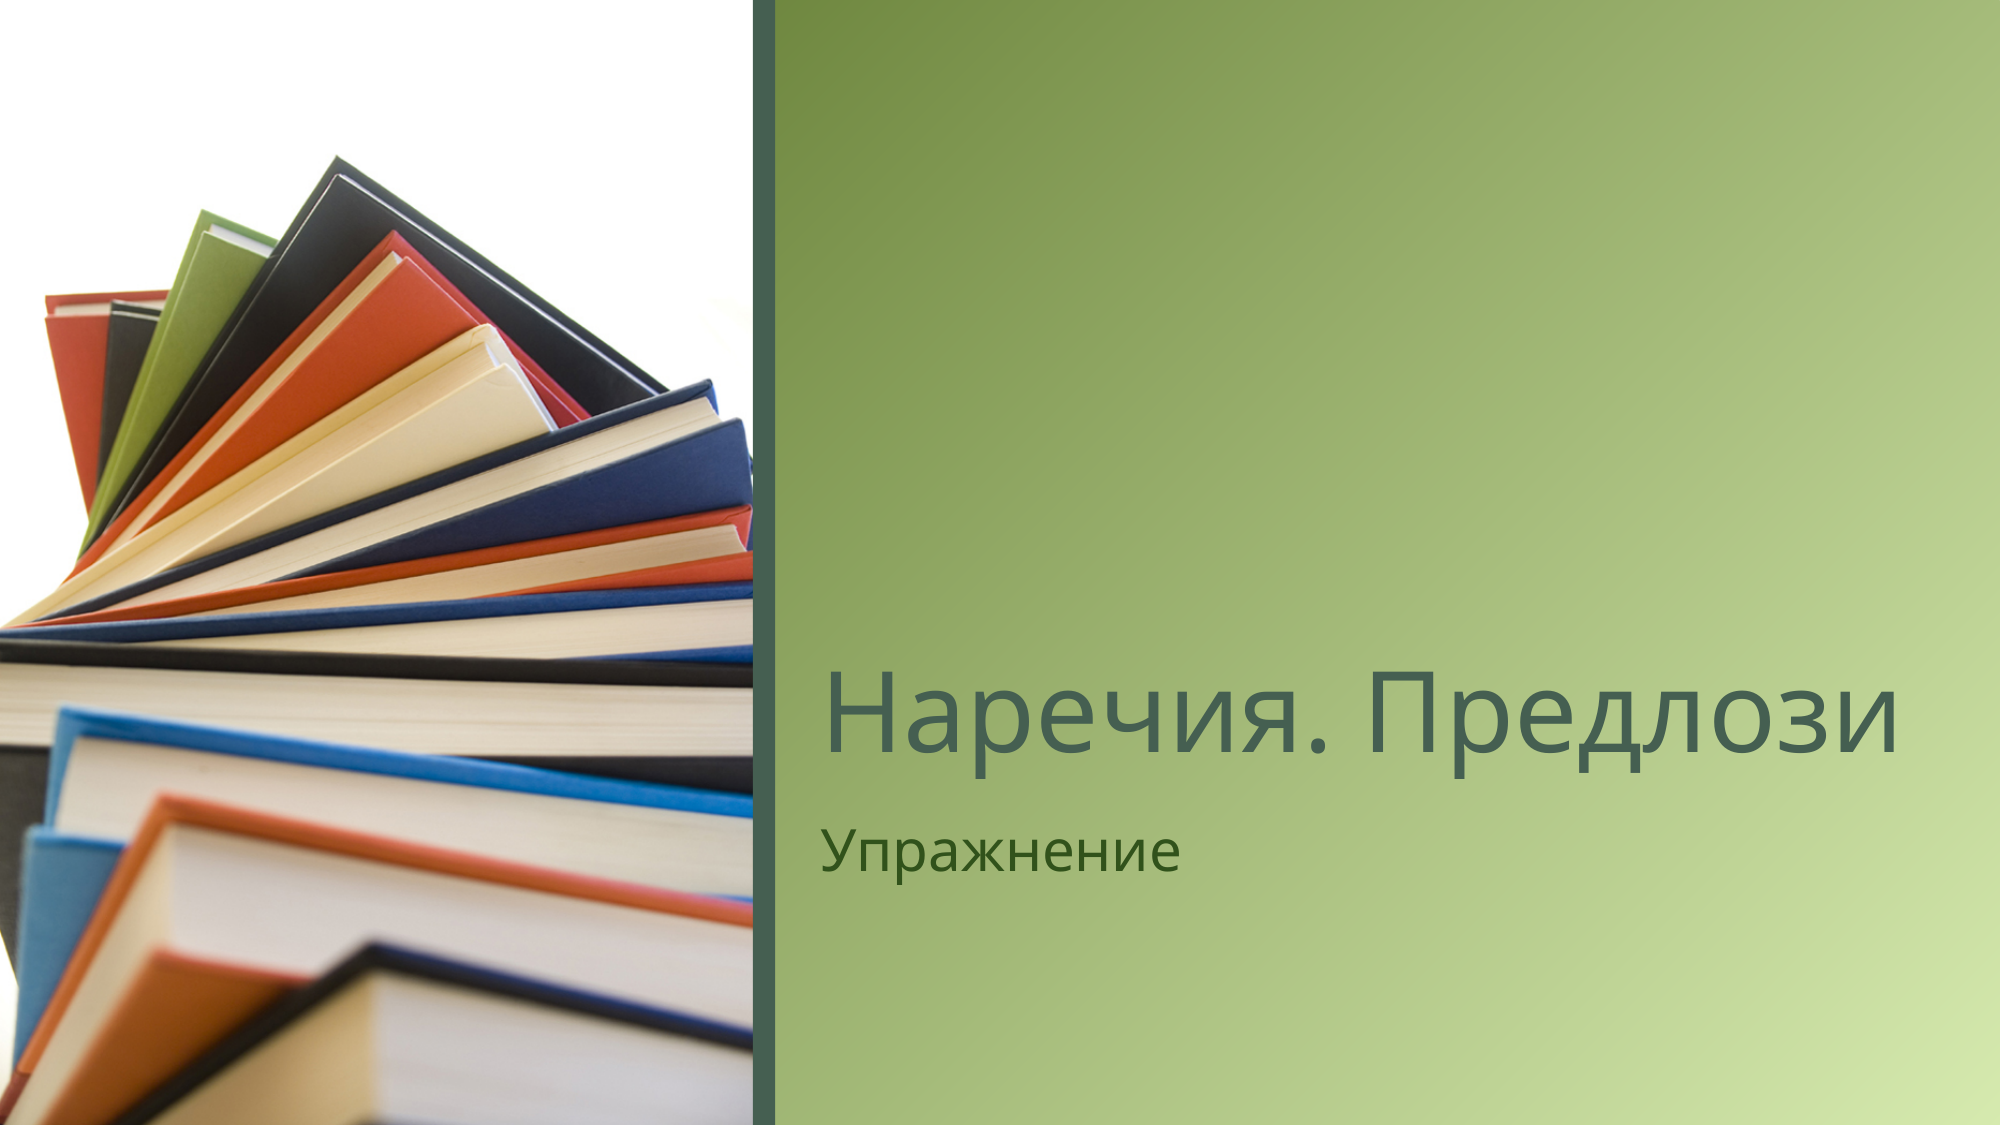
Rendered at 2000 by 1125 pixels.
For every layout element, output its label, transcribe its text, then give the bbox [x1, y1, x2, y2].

title Наречия. Предлози [800, 245, 1951, 787]
picture [0, 0, 752, 1125]
subtitle Упражнение [800, 808, 1951, 1013]
